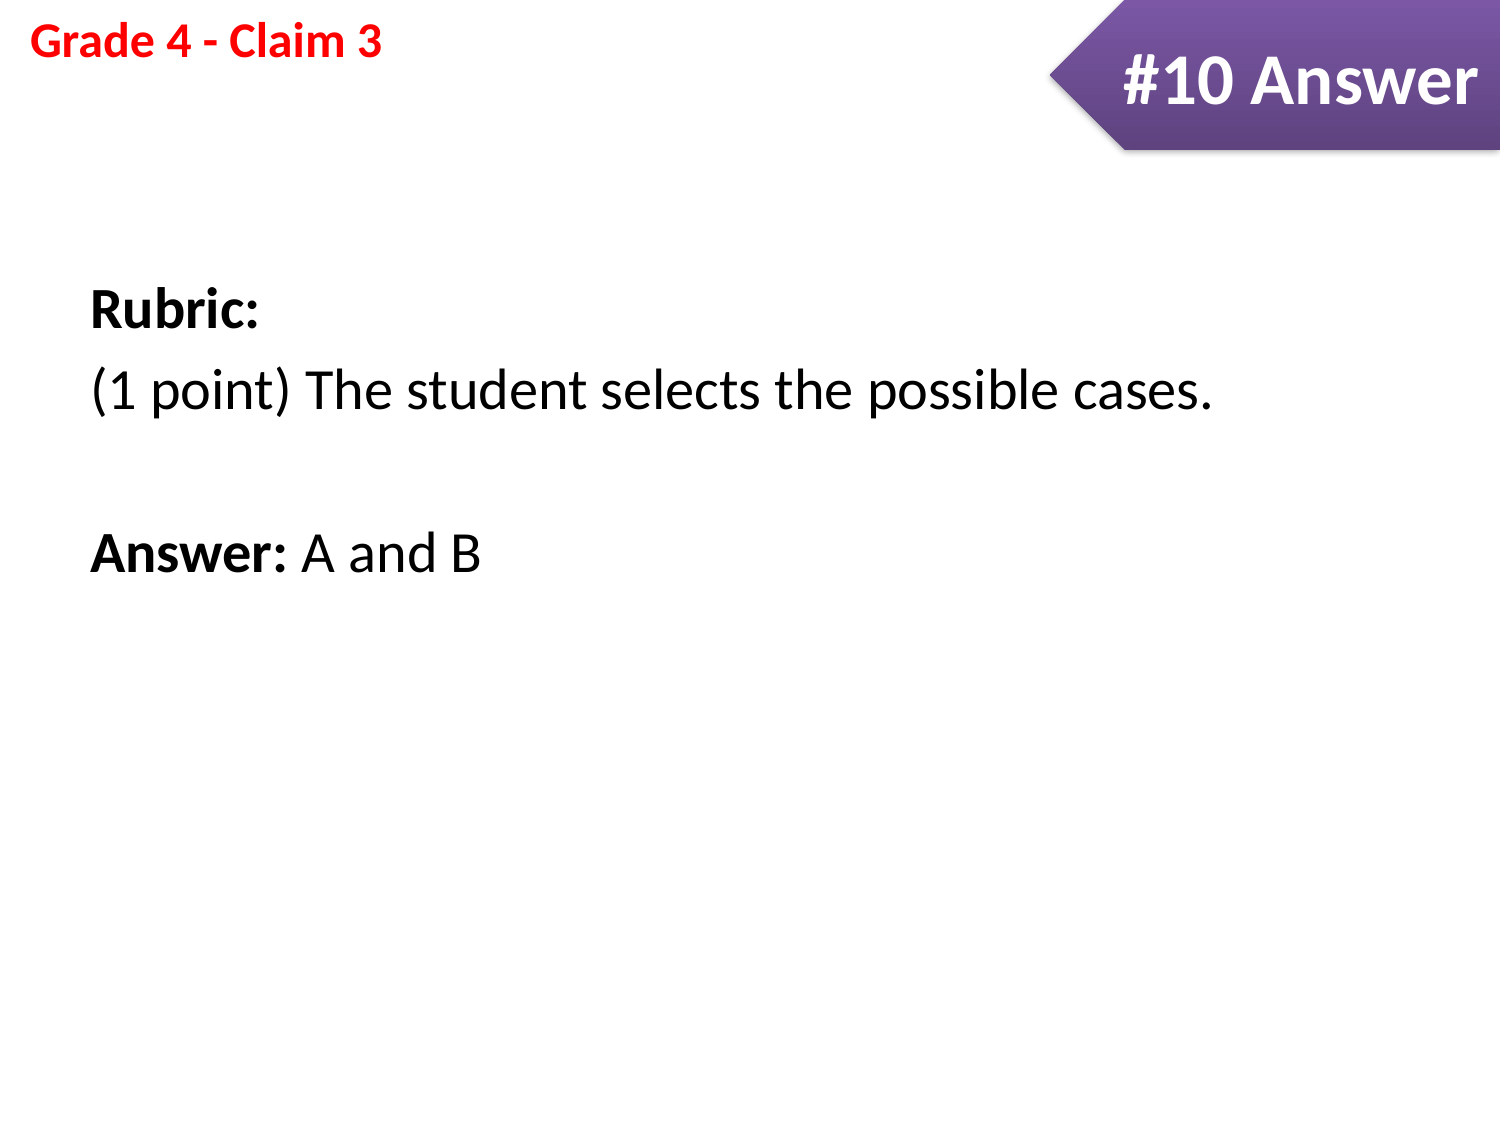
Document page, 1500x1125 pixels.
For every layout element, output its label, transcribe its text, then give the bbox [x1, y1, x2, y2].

list Rubric: (1 point) The student selects the possible cases. Answer: A and B [75, 262, 1425, 1005]
text_box #10 Answer [1049, 0, 1500, 150]
